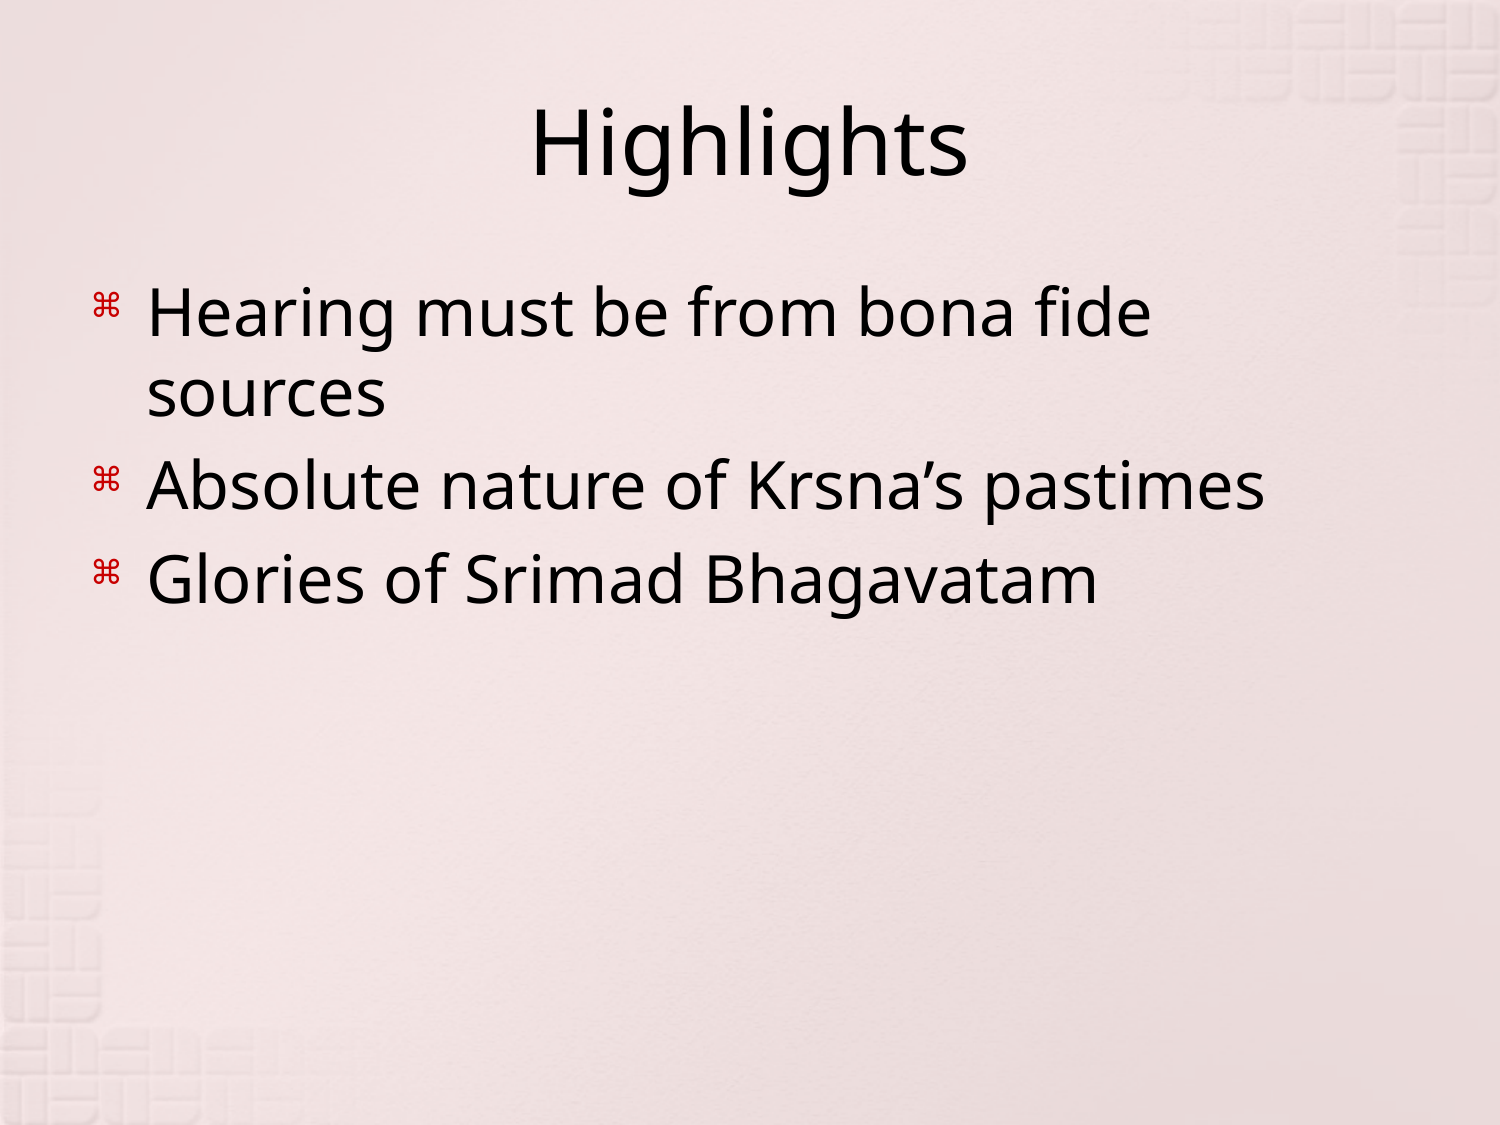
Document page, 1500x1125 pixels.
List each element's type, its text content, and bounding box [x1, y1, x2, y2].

list Hearing must be from bona fide sources Absolute nature of Krsna’s pastimes Glories of Srimad Bhagavatam [75, 262, 1425, 1005]
title Highlights [75, 45, 1425, 233]
